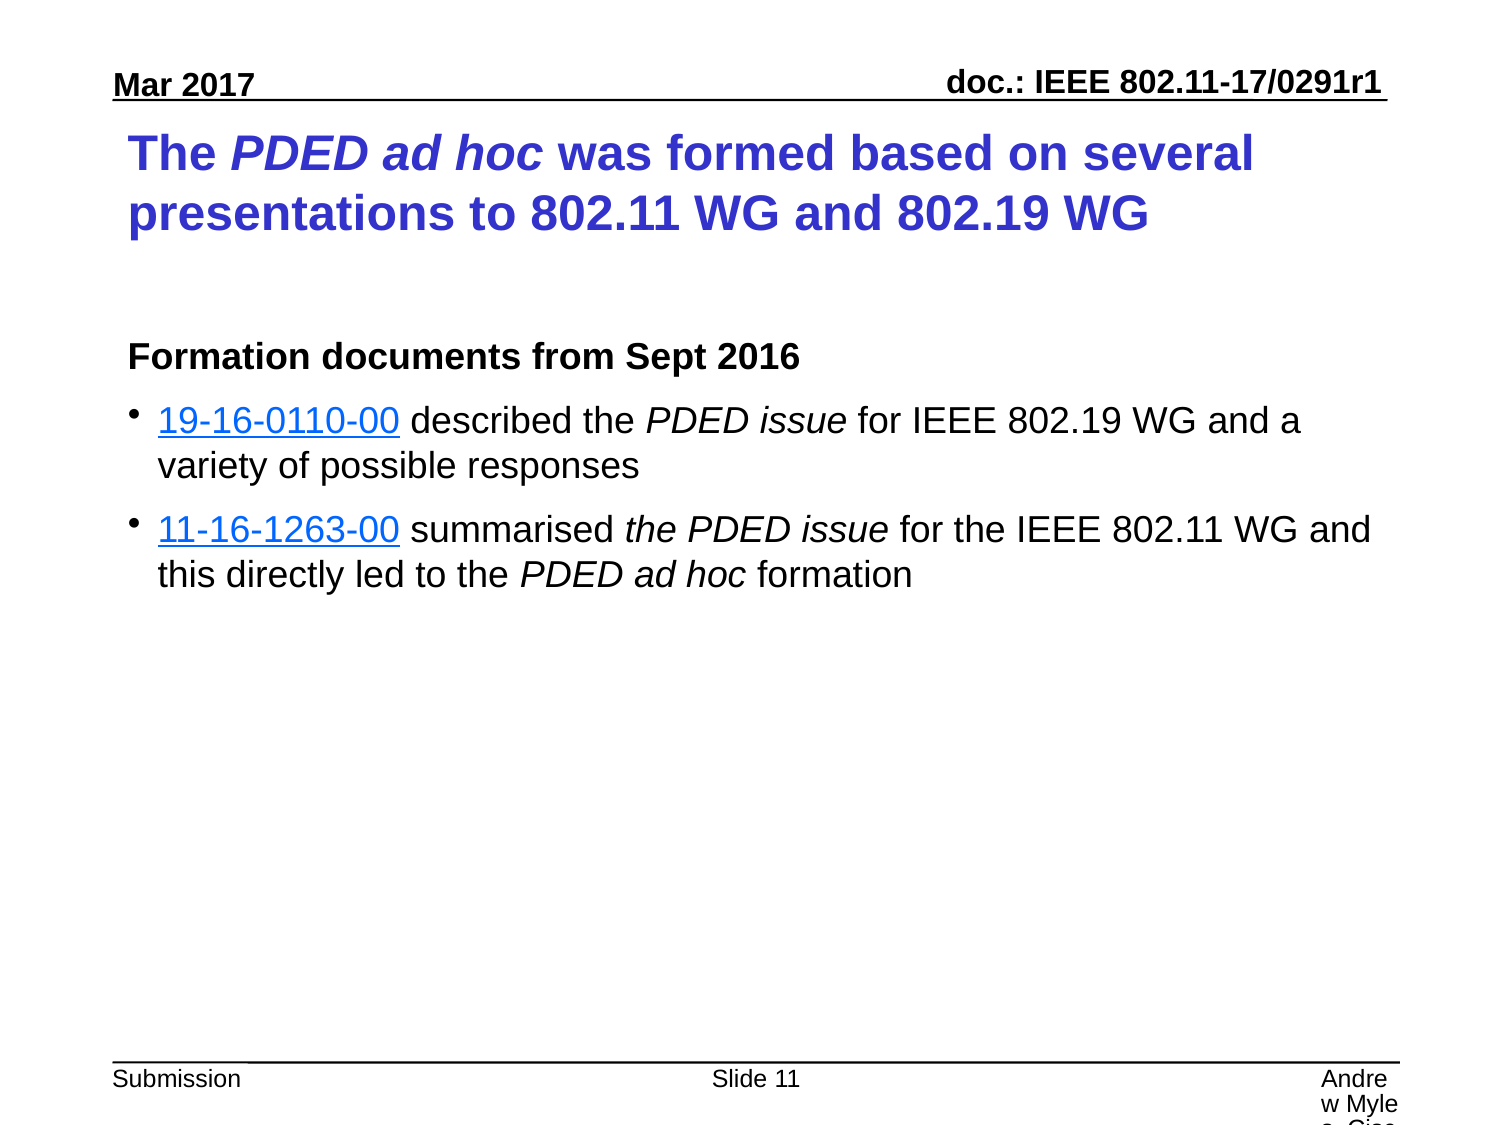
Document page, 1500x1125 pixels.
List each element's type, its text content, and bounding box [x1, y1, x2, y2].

slide_number Slide 11 [709, 1061, 803, 1093]
title The PDED ad hoc was formed based on several presentations to 802.11 WG and 802.19 WG [112, 112, 1388, 288]
list Formation documents from Sept 2016 19-16-0110-00 described the PDED issue for IEEE 802.19 WG and a variety of possible responses 11-16-1263-00 summarised the PDED issue for the IEEE 802.11 WG and this directly led to the PDED ad hoc formation [112, 324, 1388, 1000]
footer Andrew Myles, Cisco [1320, 1061, 1402, 1093]
